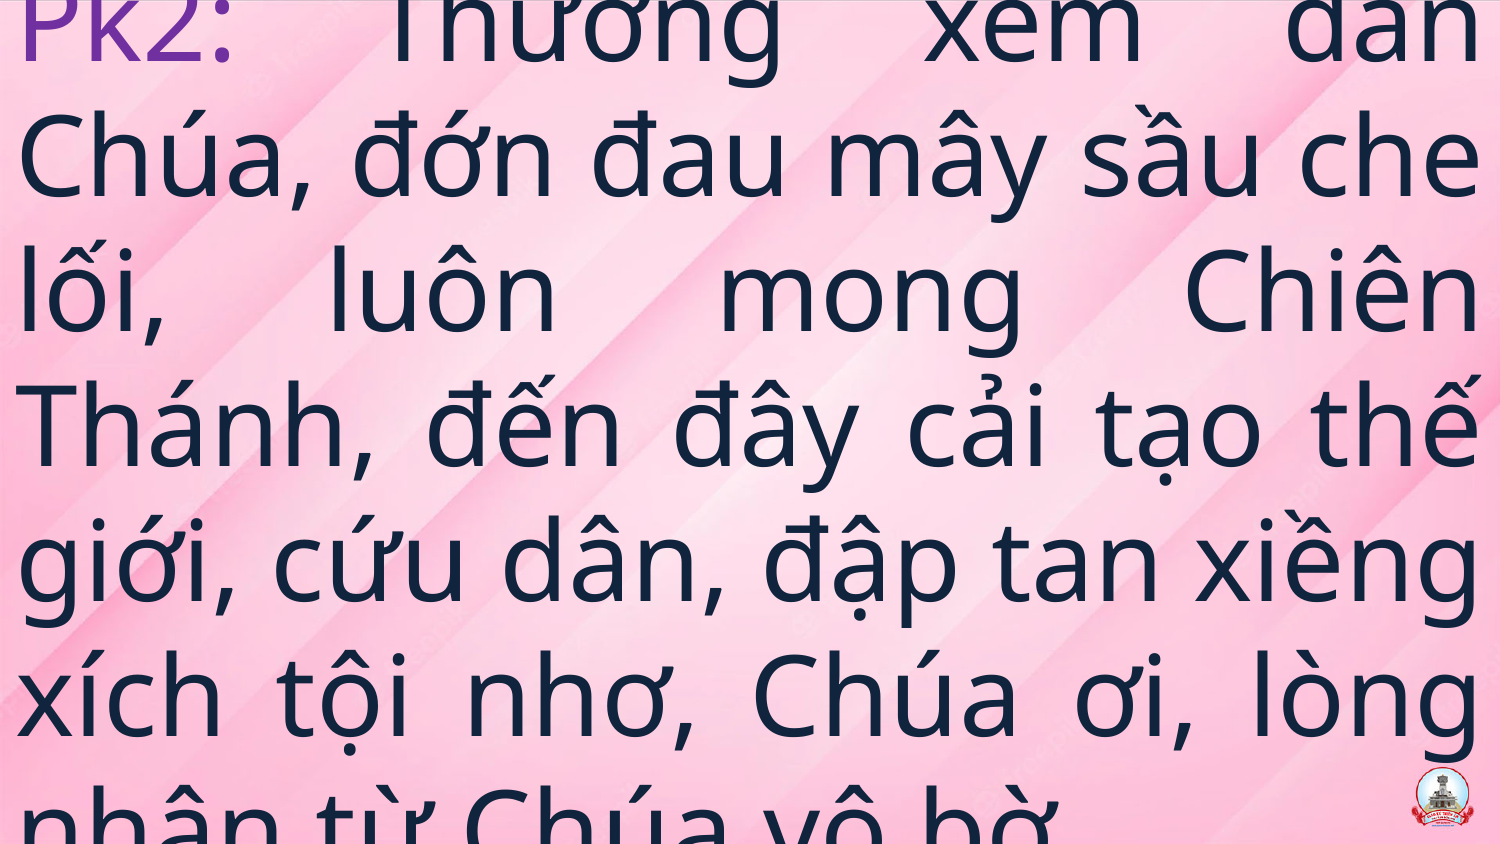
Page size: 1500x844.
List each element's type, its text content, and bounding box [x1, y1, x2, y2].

title Pk2: Thương xem dân Chúa, đớn đau mây sầu che lối, luôn mong Chiên Thánh, đến đây cải tạo thế giới, cứu dân, đập tan xiềng xích tội nhơ, Chúa ơi, lòng nhân từ Chúa vô bờ [0, 0, 1500, 844]
